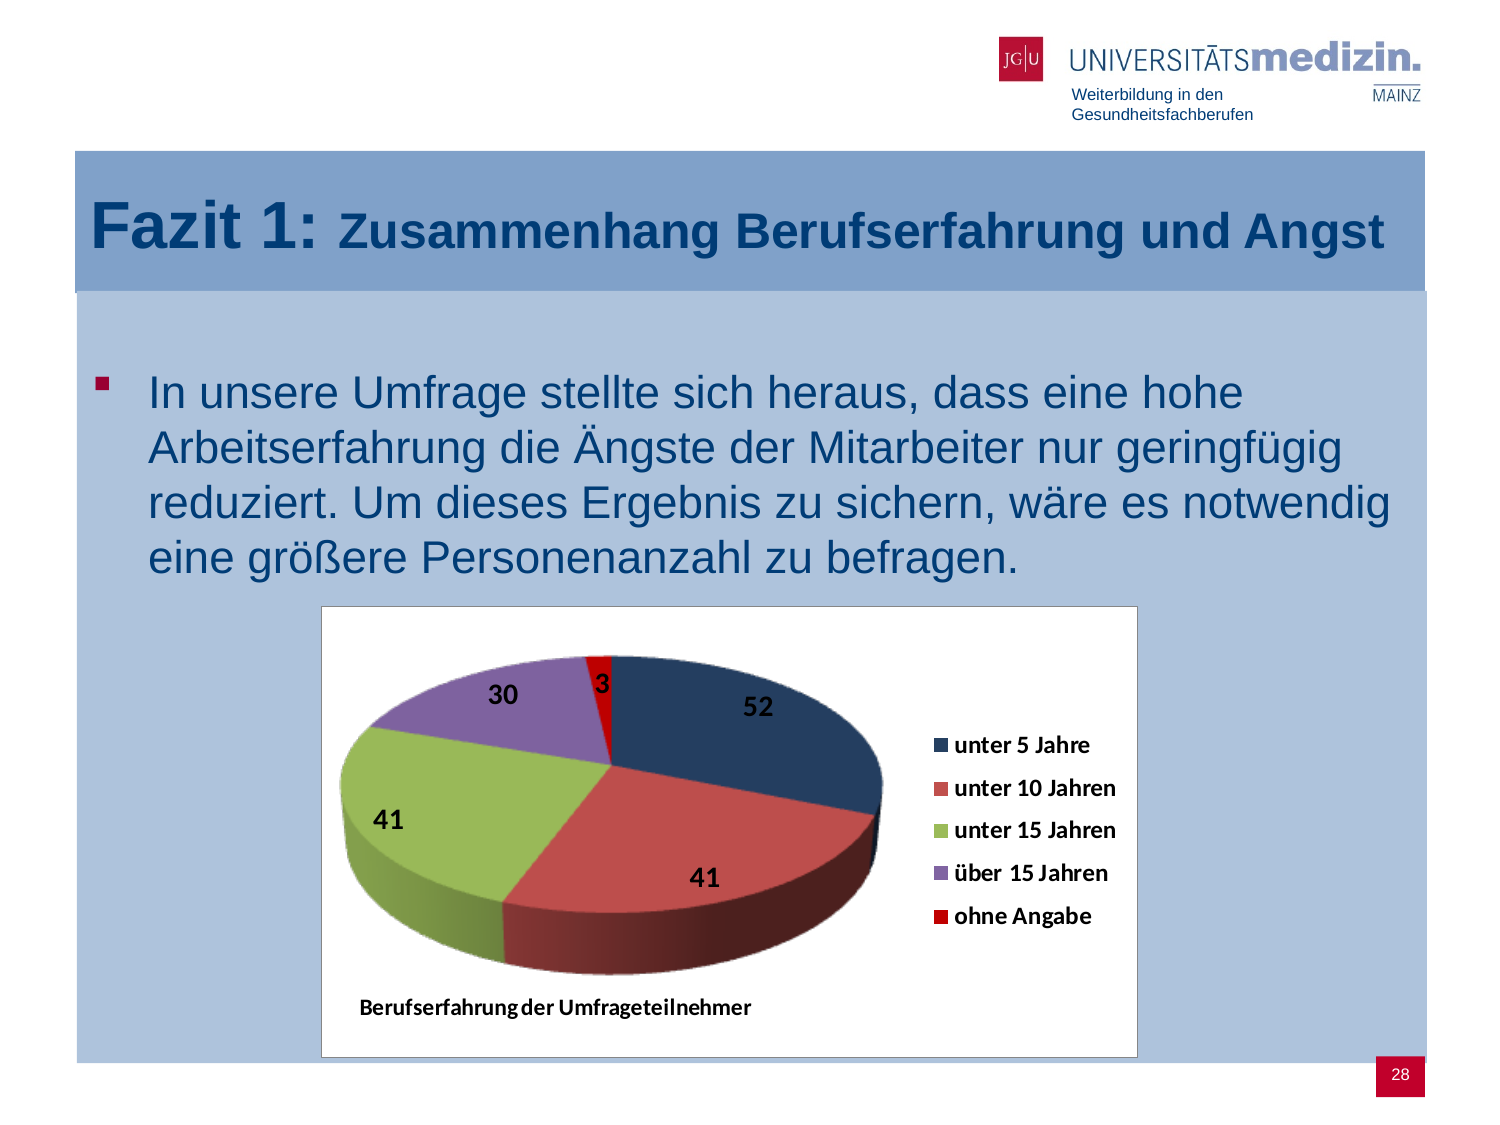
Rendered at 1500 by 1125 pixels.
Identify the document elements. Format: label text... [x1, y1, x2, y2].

title Fazit 1: Zusammenhang Berufserfahrung und Angst [75, 150, 1425, 294]
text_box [312, 597, 1145, 1065]
picture [999, 30, 1436, 114]
list In unsere Umfrage stellte sich heraus, dass eine hohe Arbeitserfahrung die Ängste der Mitarbeiter nur geringfügig reduziert. Um dieses Ergebnis zu sichern, wäre es notwendig eine größere Personenanzahl zu befragen. [76, 290, 1427, 1064]
slide_number 28 [1376, 1056, 1425, 1098]
